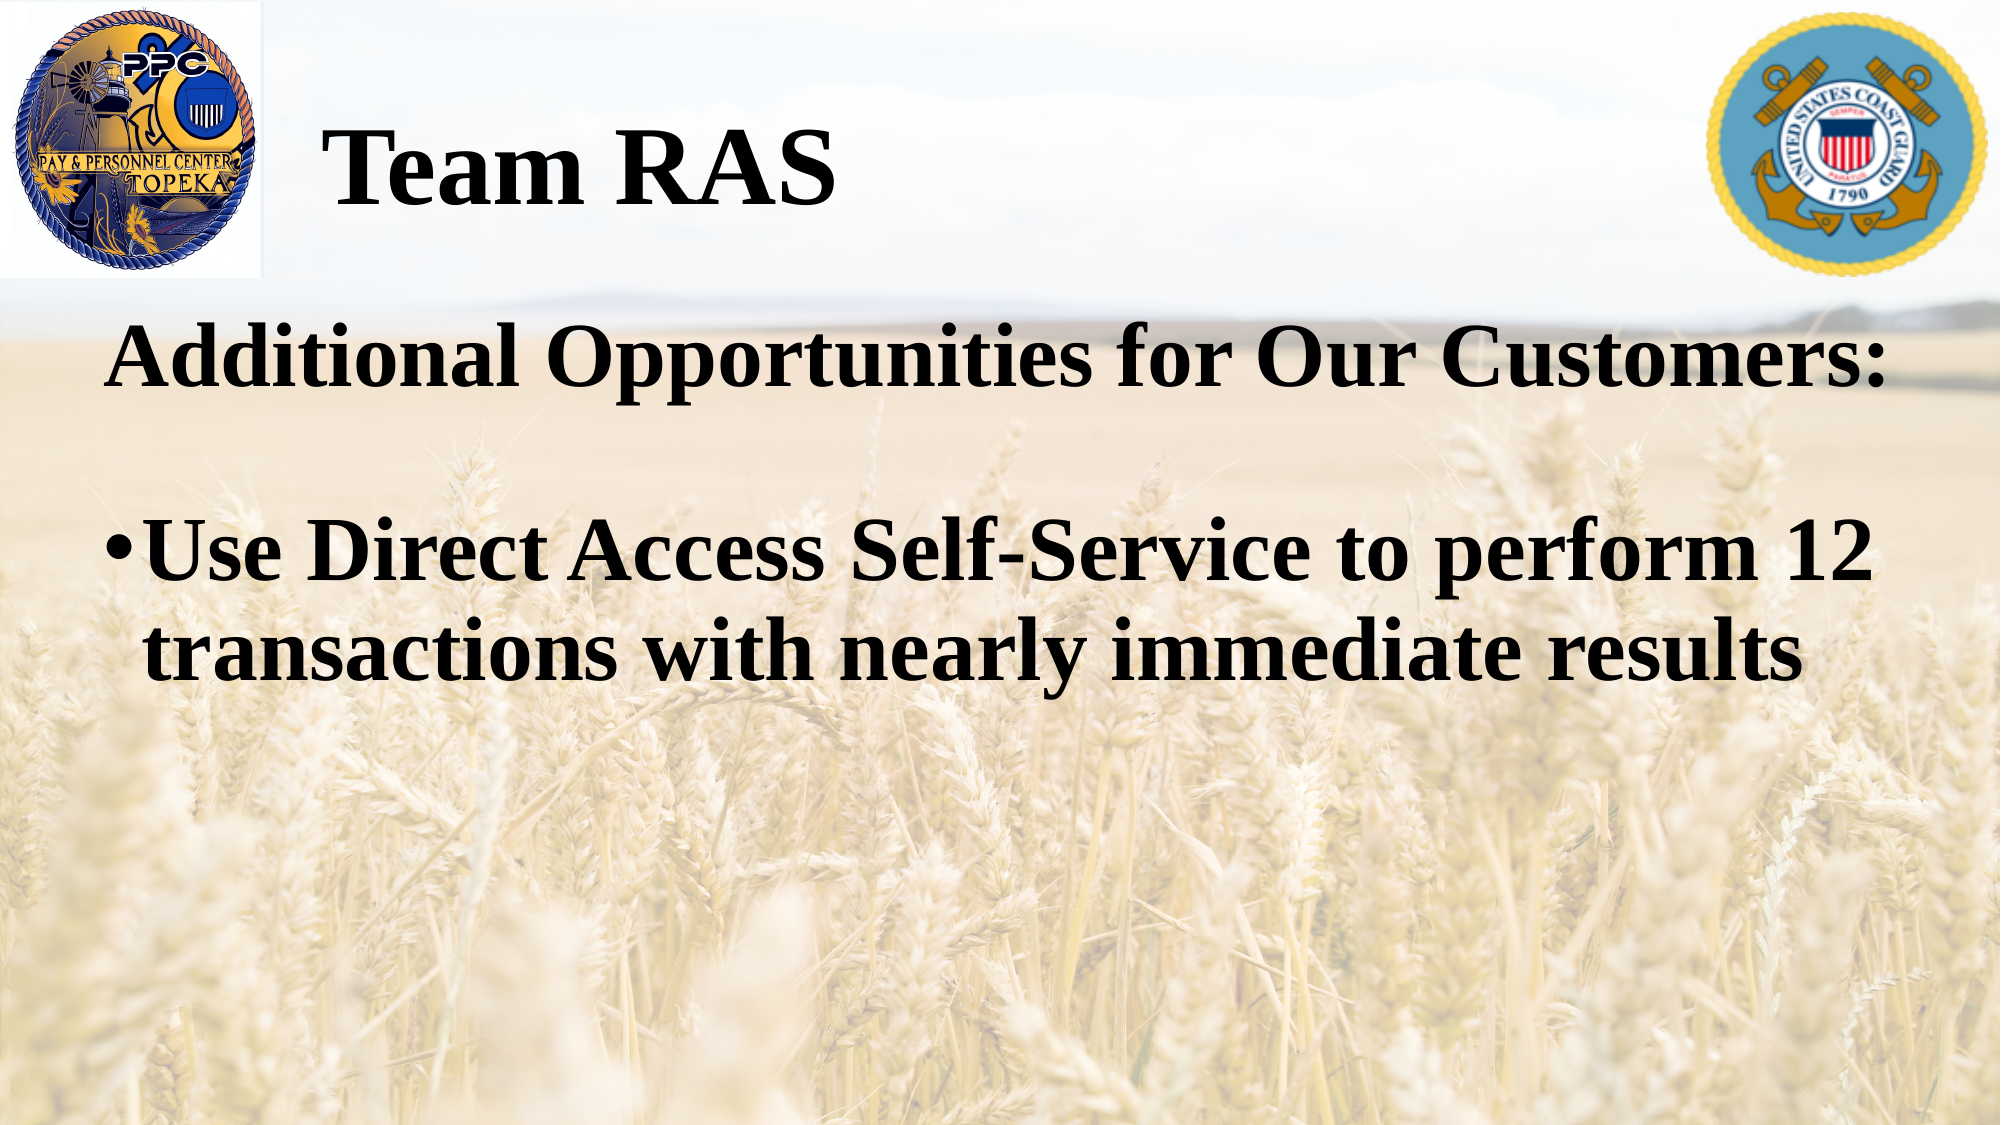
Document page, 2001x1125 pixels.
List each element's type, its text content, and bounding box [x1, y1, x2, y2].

list Additional Opportunities for Our Customers: Use Direct Access Self-Service to perform 12 transactions with nearly immediate results [88, 299, 1922, 835]
picture [0, 2, 264, 278]
picture [1706, 12, 1988, 277]
title Team RAS [264, 59, 1863, 278]
